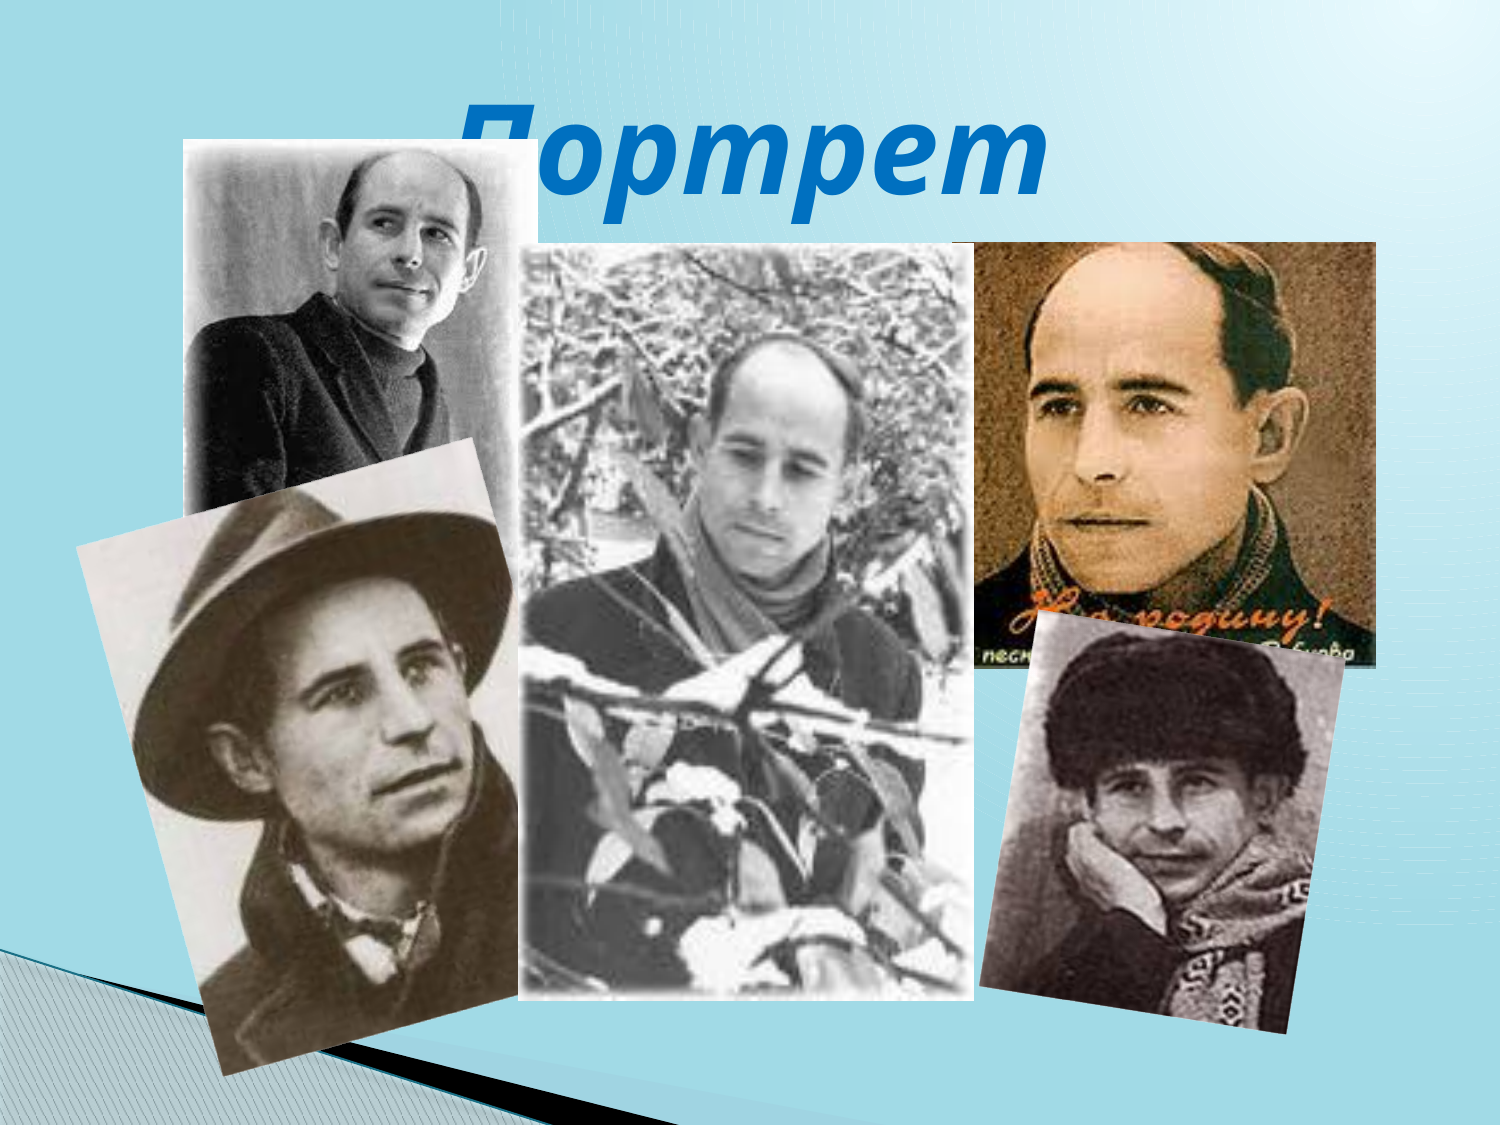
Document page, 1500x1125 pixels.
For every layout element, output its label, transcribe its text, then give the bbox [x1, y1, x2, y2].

picture [77, 139, 1376, 1076]
title Портрет [75, 115, 1425, 173]
